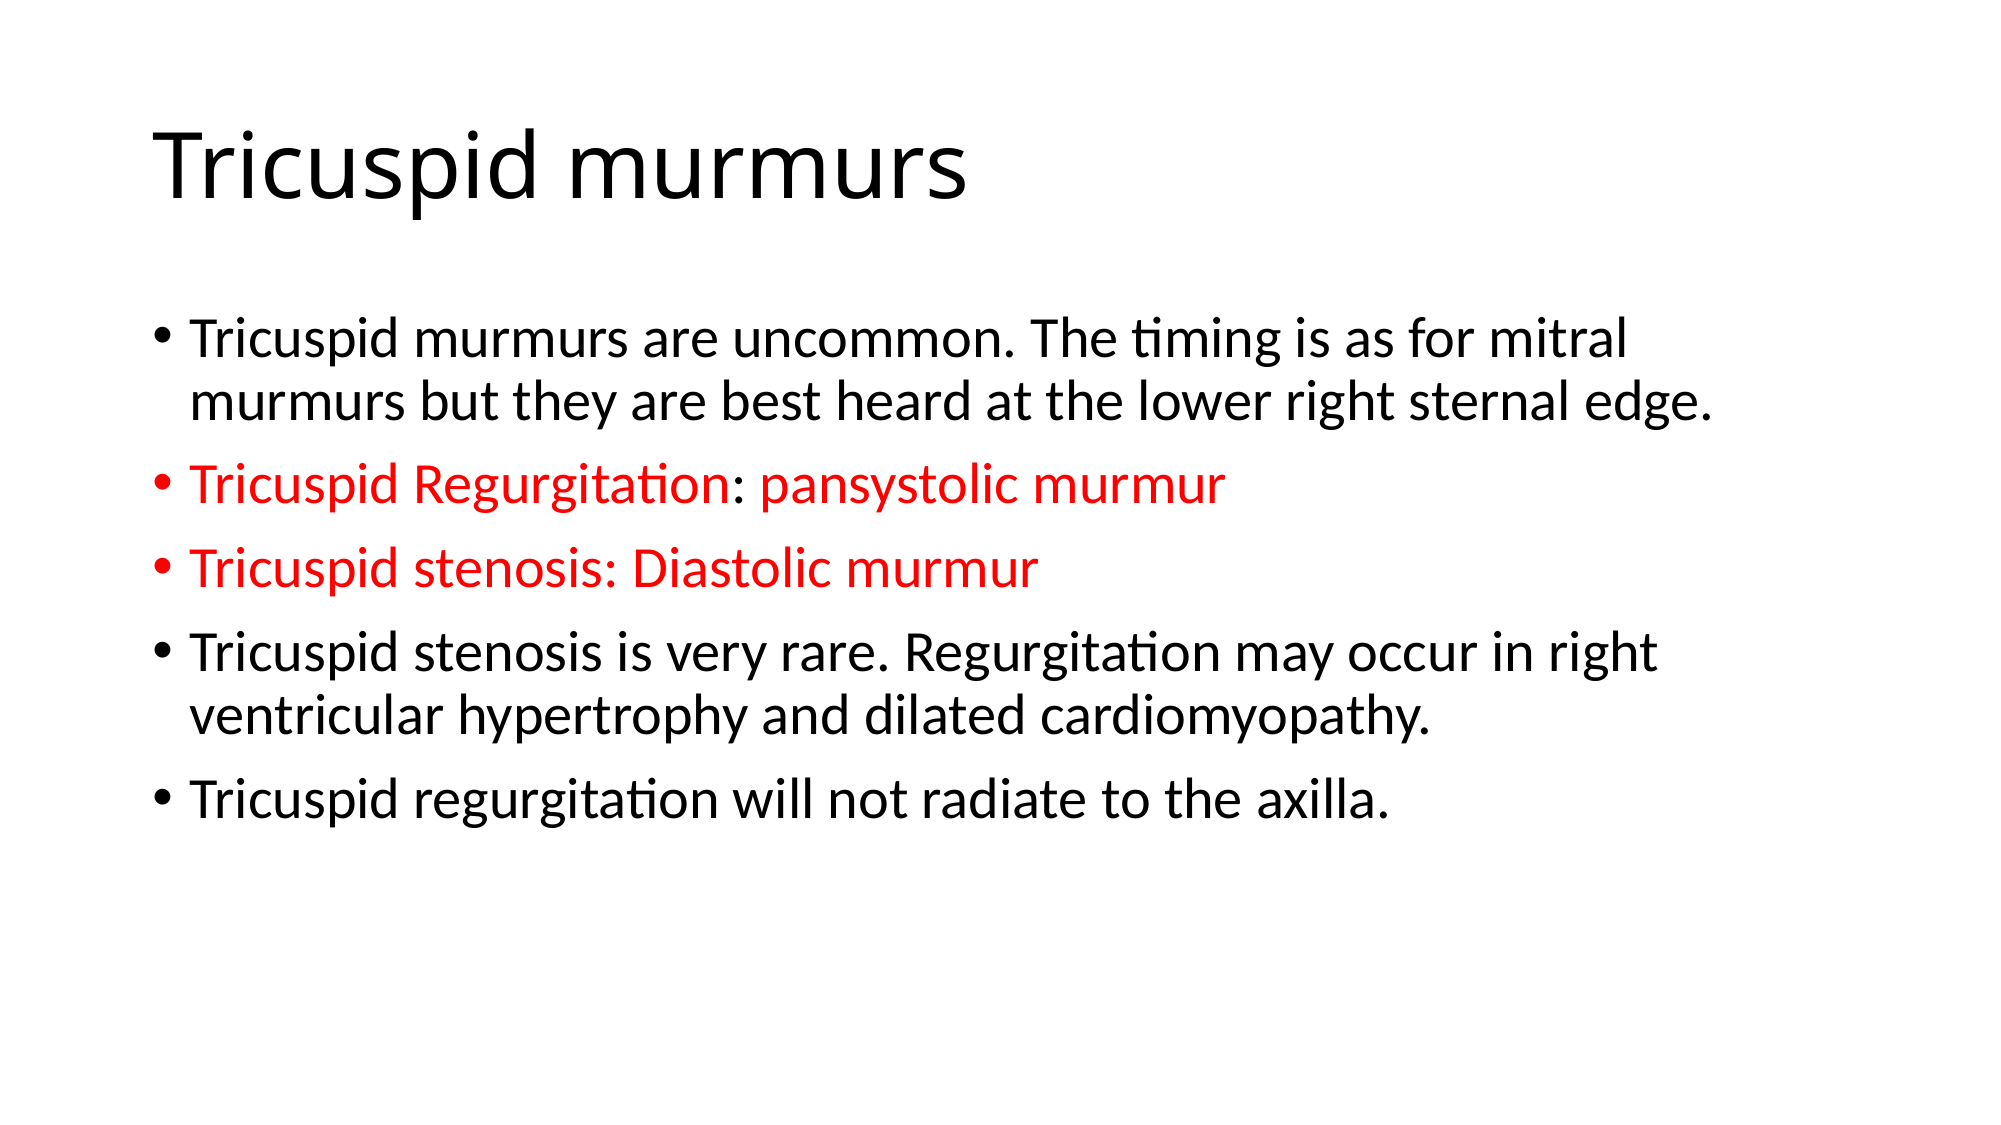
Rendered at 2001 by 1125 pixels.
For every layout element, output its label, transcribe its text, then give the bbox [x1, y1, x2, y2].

list Tricuspid murmurs are uncommon. The timing is as for mitral murmurs but they are best heard at the lower right sternal edge. Tricuspid Regurgitation: pansystolic murmur Tricuspid stenosis: Diastolic murmur Tricuspid stenosis is very rare. Regurgitation may occur in right ventricular hypertrophy and dilated cardiomyopathy. Tricuspid regurgitation will not radiate to the axilla. [137, 299, 1863, 1014]
title Tricuspid murmurs [137, 59, 1863, 278]
